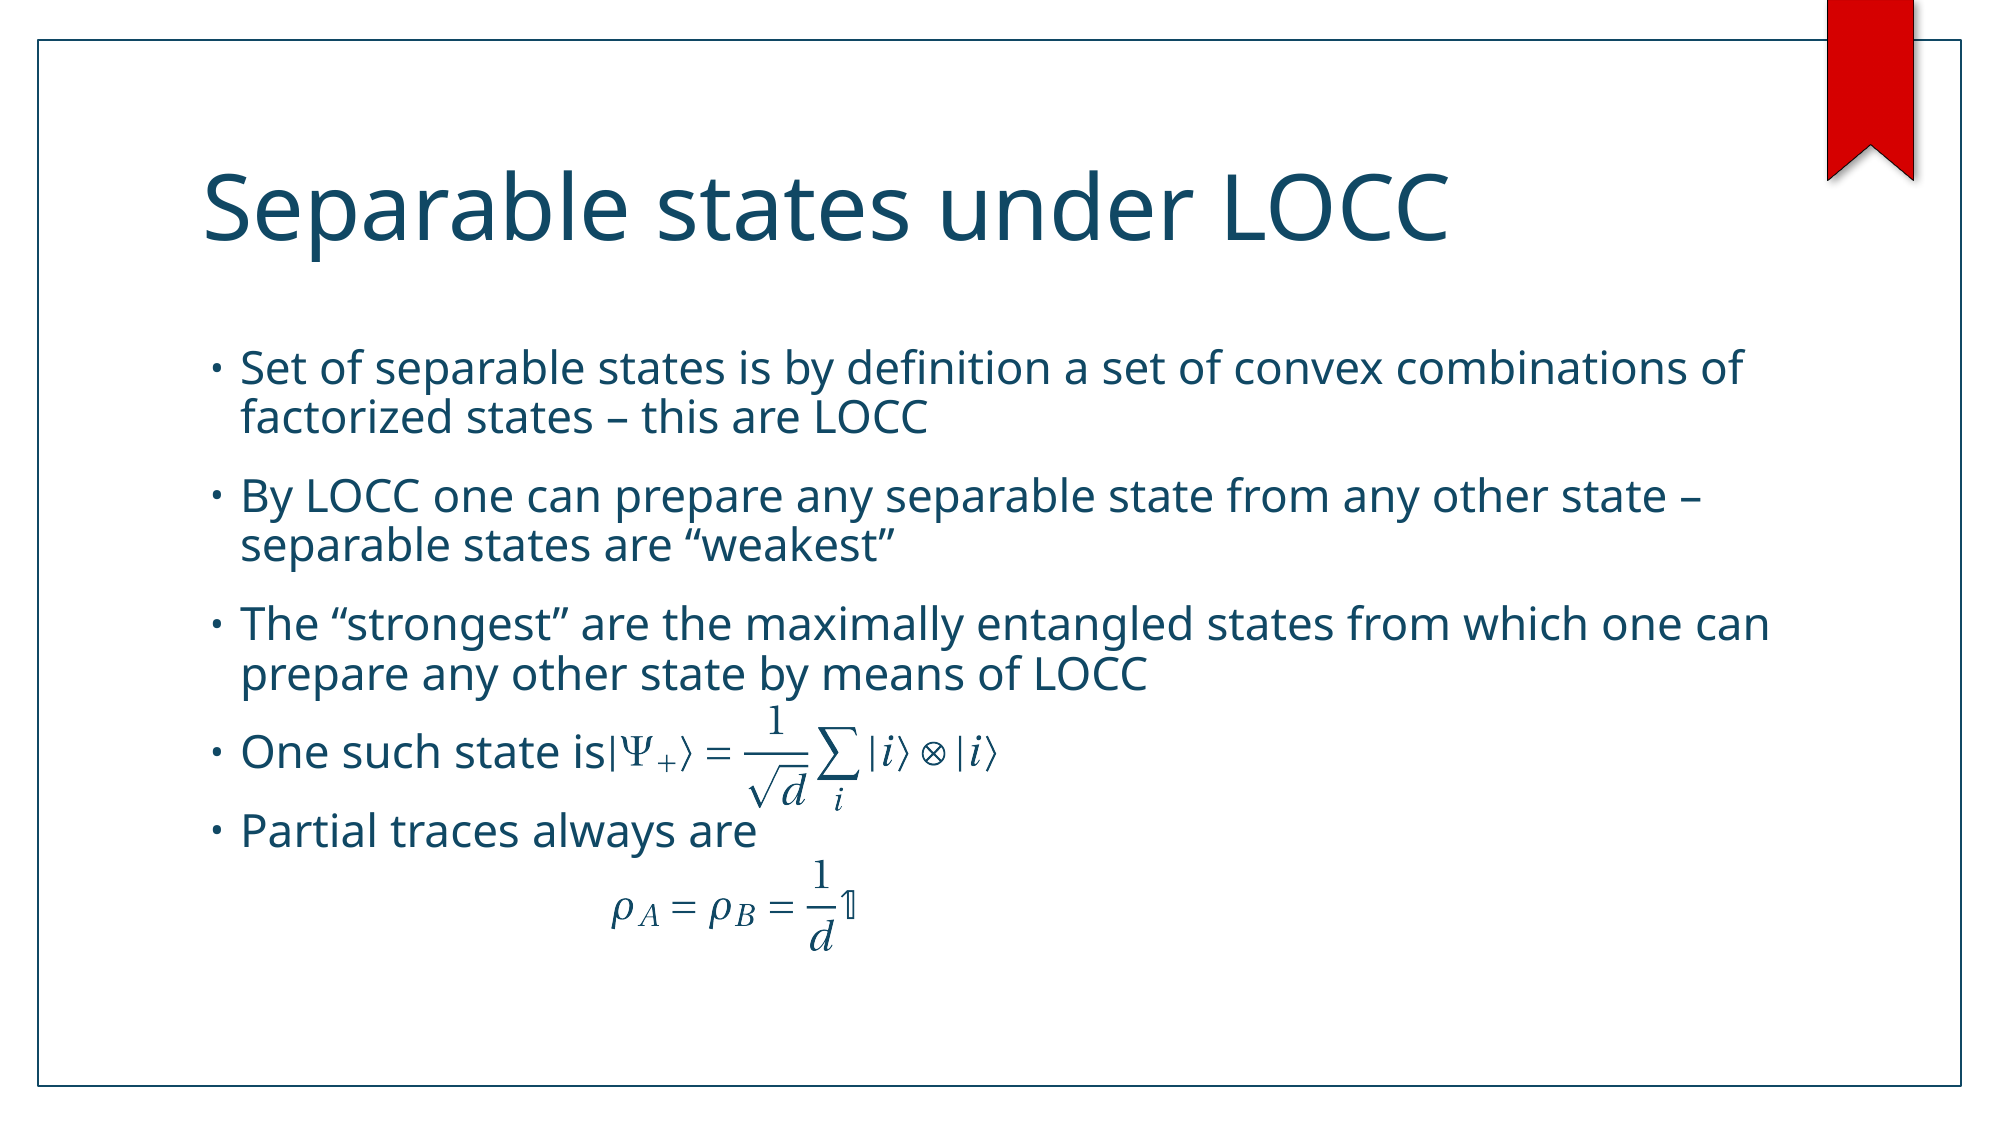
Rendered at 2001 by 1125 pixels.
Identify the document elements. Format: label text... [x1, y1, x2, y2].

picture [611, 858, 856, 952]
picture [1826, 0, 1914, 181]
picture [611, 703, 998, 811]
list Set of separable states is by definition a set of convex combinations of factorized states – this are LOCC By LOCC one can prepare any separable state from any other state – separable states are “weakest” The “strongest” are the maximally entangled states from which one can prepare any other state by means of LOCC One such state is Partial traces always are [187, 337, 1808, 1000]
title Separable states under LOCC [187, 99, 1808, 323]
